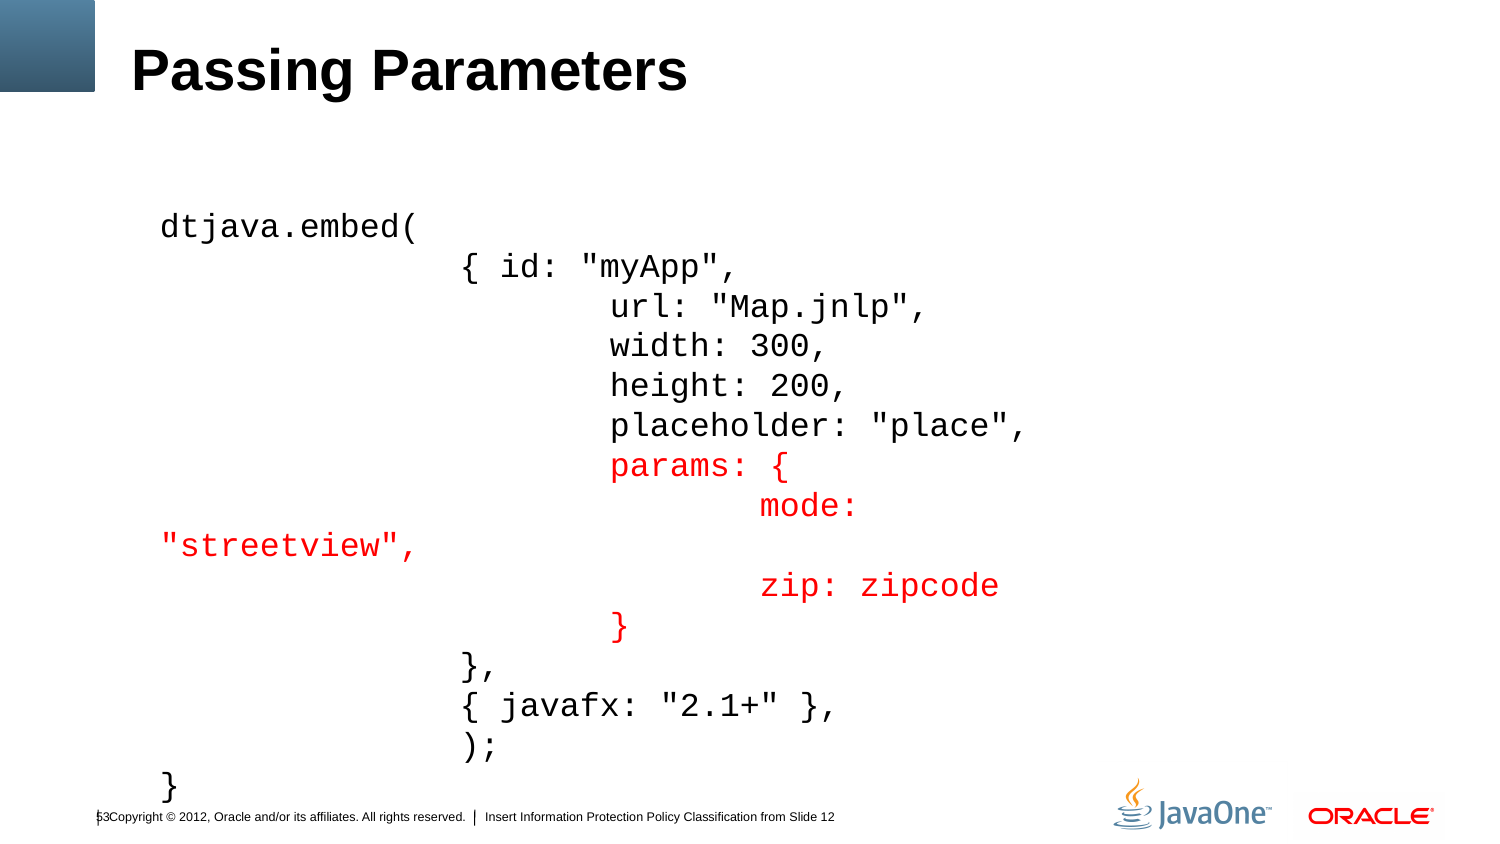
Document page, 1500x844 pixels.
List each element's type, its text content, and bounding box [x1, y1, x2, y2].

title Passing Parameters [131, 40, 1482, 107]
picture [1293, 792, 1445, 840]
picture [1097, 761, 1288, 844]
list dtjava.embed( { id: "myApp", url: "Map.jnlp", width: 300, height: 200, placeholder: "place", params: { mode: "streetview", zip: zipcode } }, { javafx: "2.1+" }, ); } [150, 203, 1071, 707]
